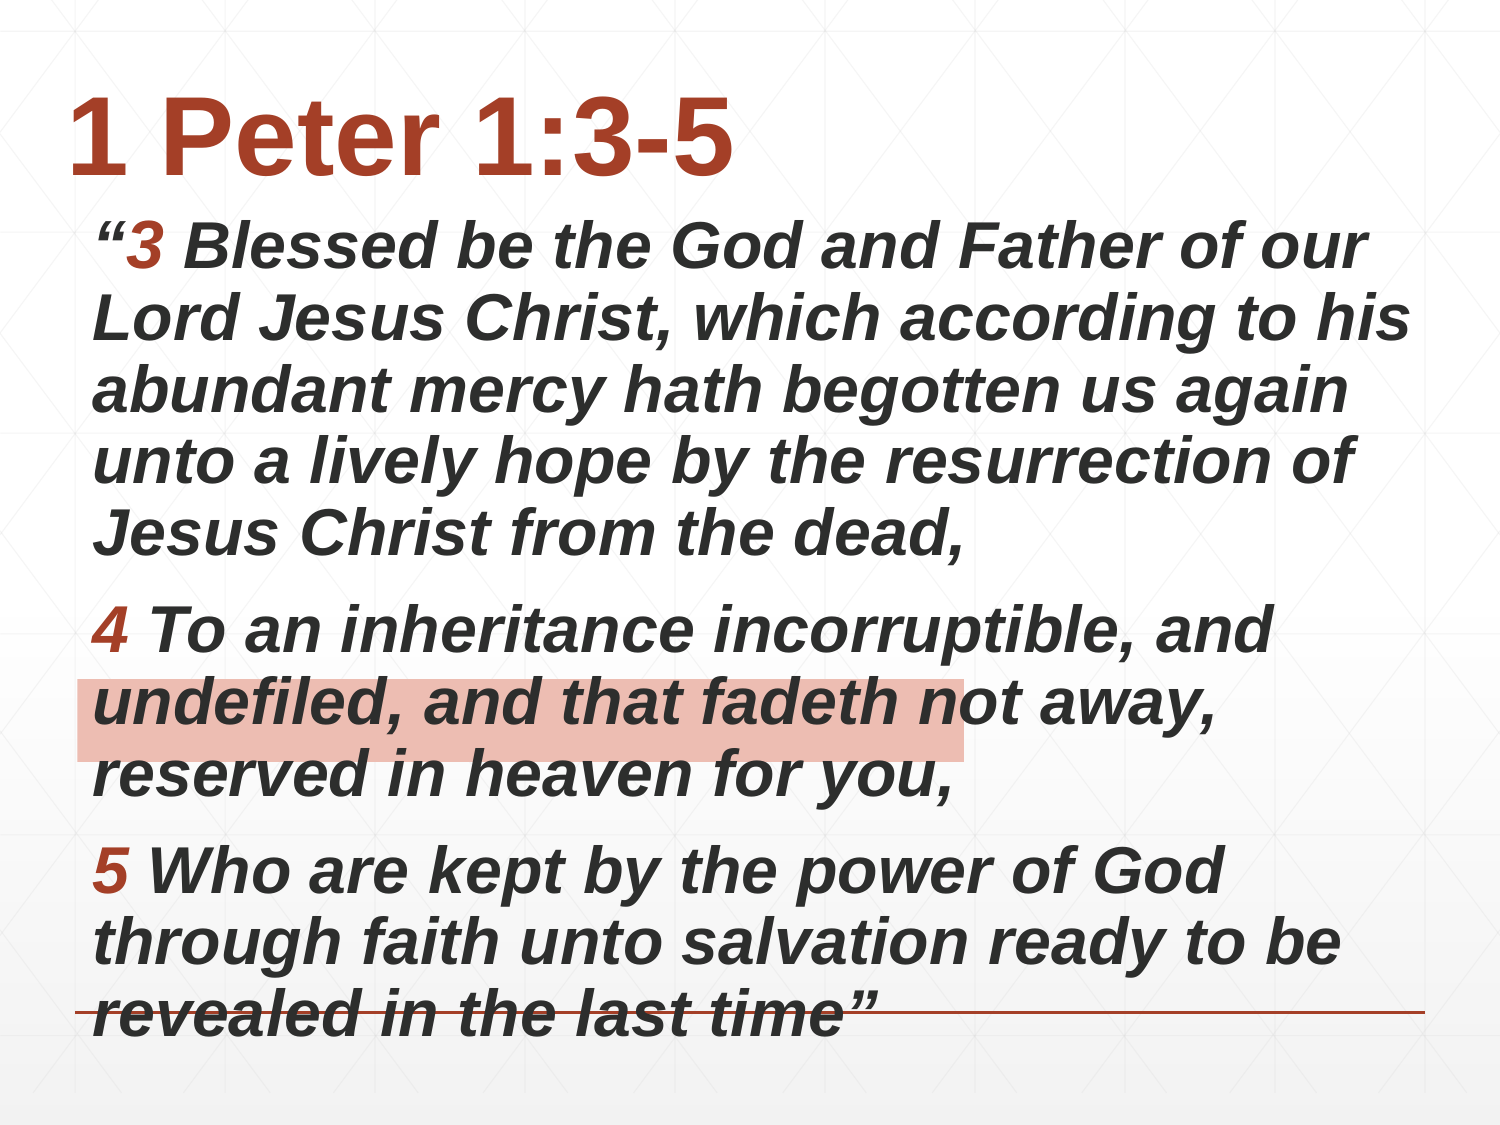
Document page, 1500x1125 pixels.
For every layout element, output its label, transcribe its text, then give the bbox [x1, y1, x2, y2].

title 1 Peter 1:3-5 [50, 20, 1258, 208]
list “3 Blessed be the God and Father of our Lord Jesus Christ, which according to his abundant mercy hath begotten us again unto a lively hope by the resurrection of Jesus Christ from the dead, 4 To an inheritance incorruptible, and undefiled, and that fadeth not away, reserved in heaven for you, 5 Who are kept by the power of God through faith unto salvation ready to be revealed in the last time” [77, 202, 1449, 1065]
